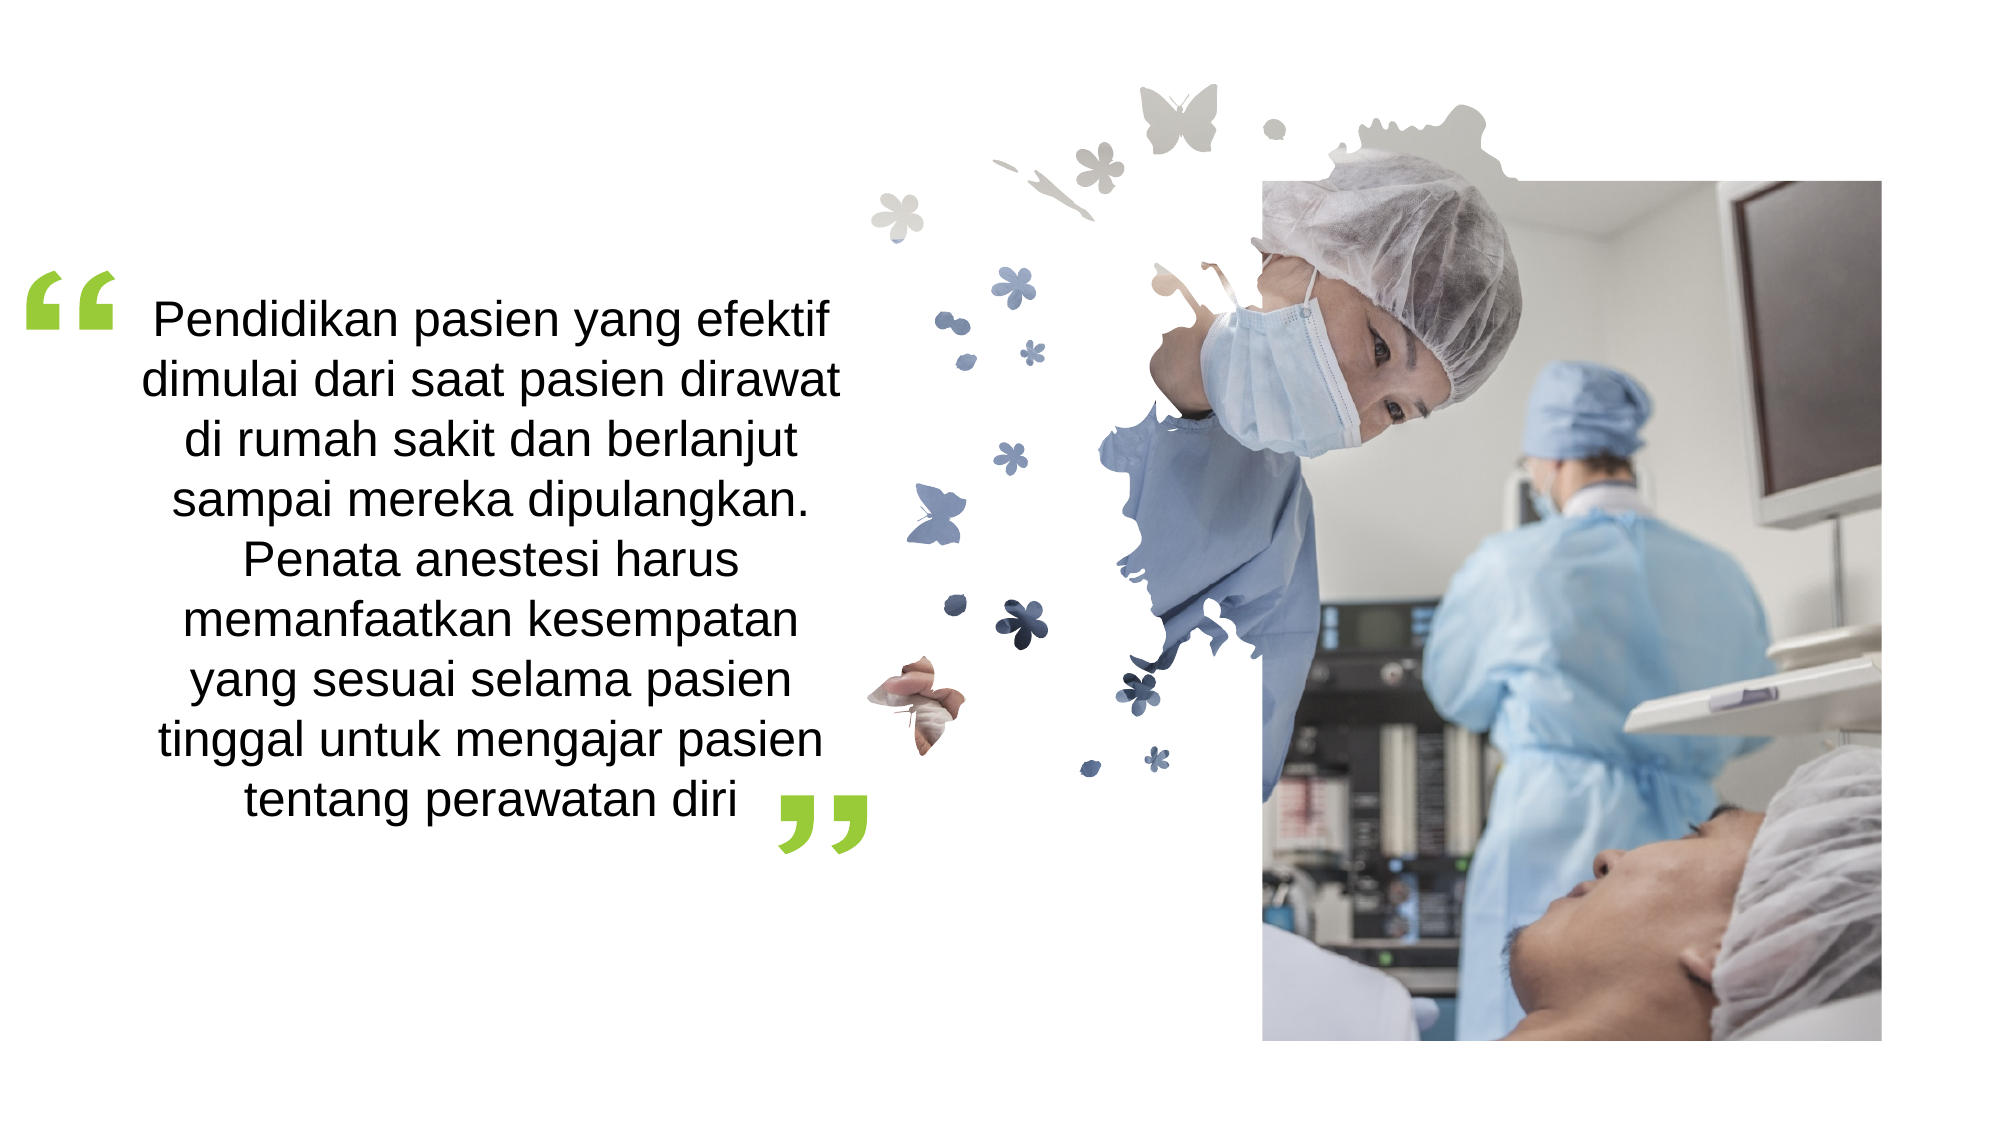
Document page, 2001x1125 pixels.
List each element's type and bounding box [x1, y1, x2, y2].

picture [867, 84, 1882, 1041]
text_box [26, 270, 867, 855]
